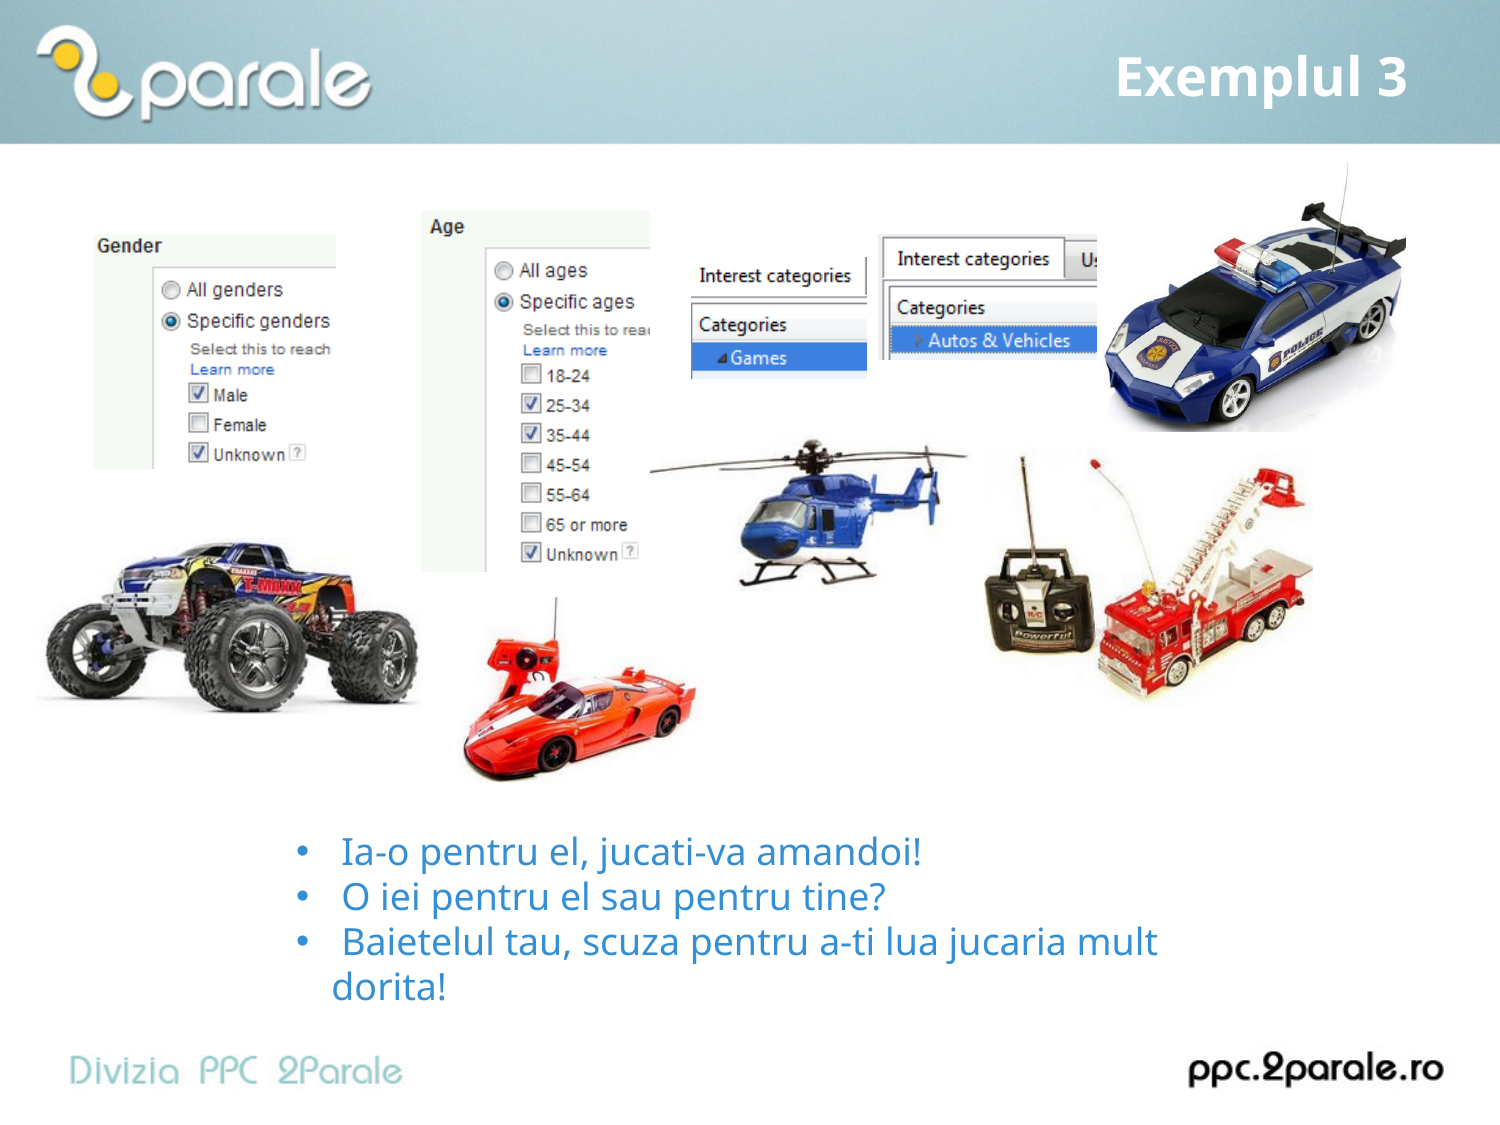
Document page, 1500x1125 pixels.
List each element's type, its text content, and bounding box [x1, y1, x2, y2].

picture [0, 0, 1500, 1125]
text_box Ia-o pentru el, jucati-va amandoi! O iei pentru el sau pentru tine? Baietelul tau, scuza pentru a-ti lua jucaria mult dorita! [281, 820, 1231, 1015]
text_box Exemplul 3 [1099, 35, 1423, 115]
